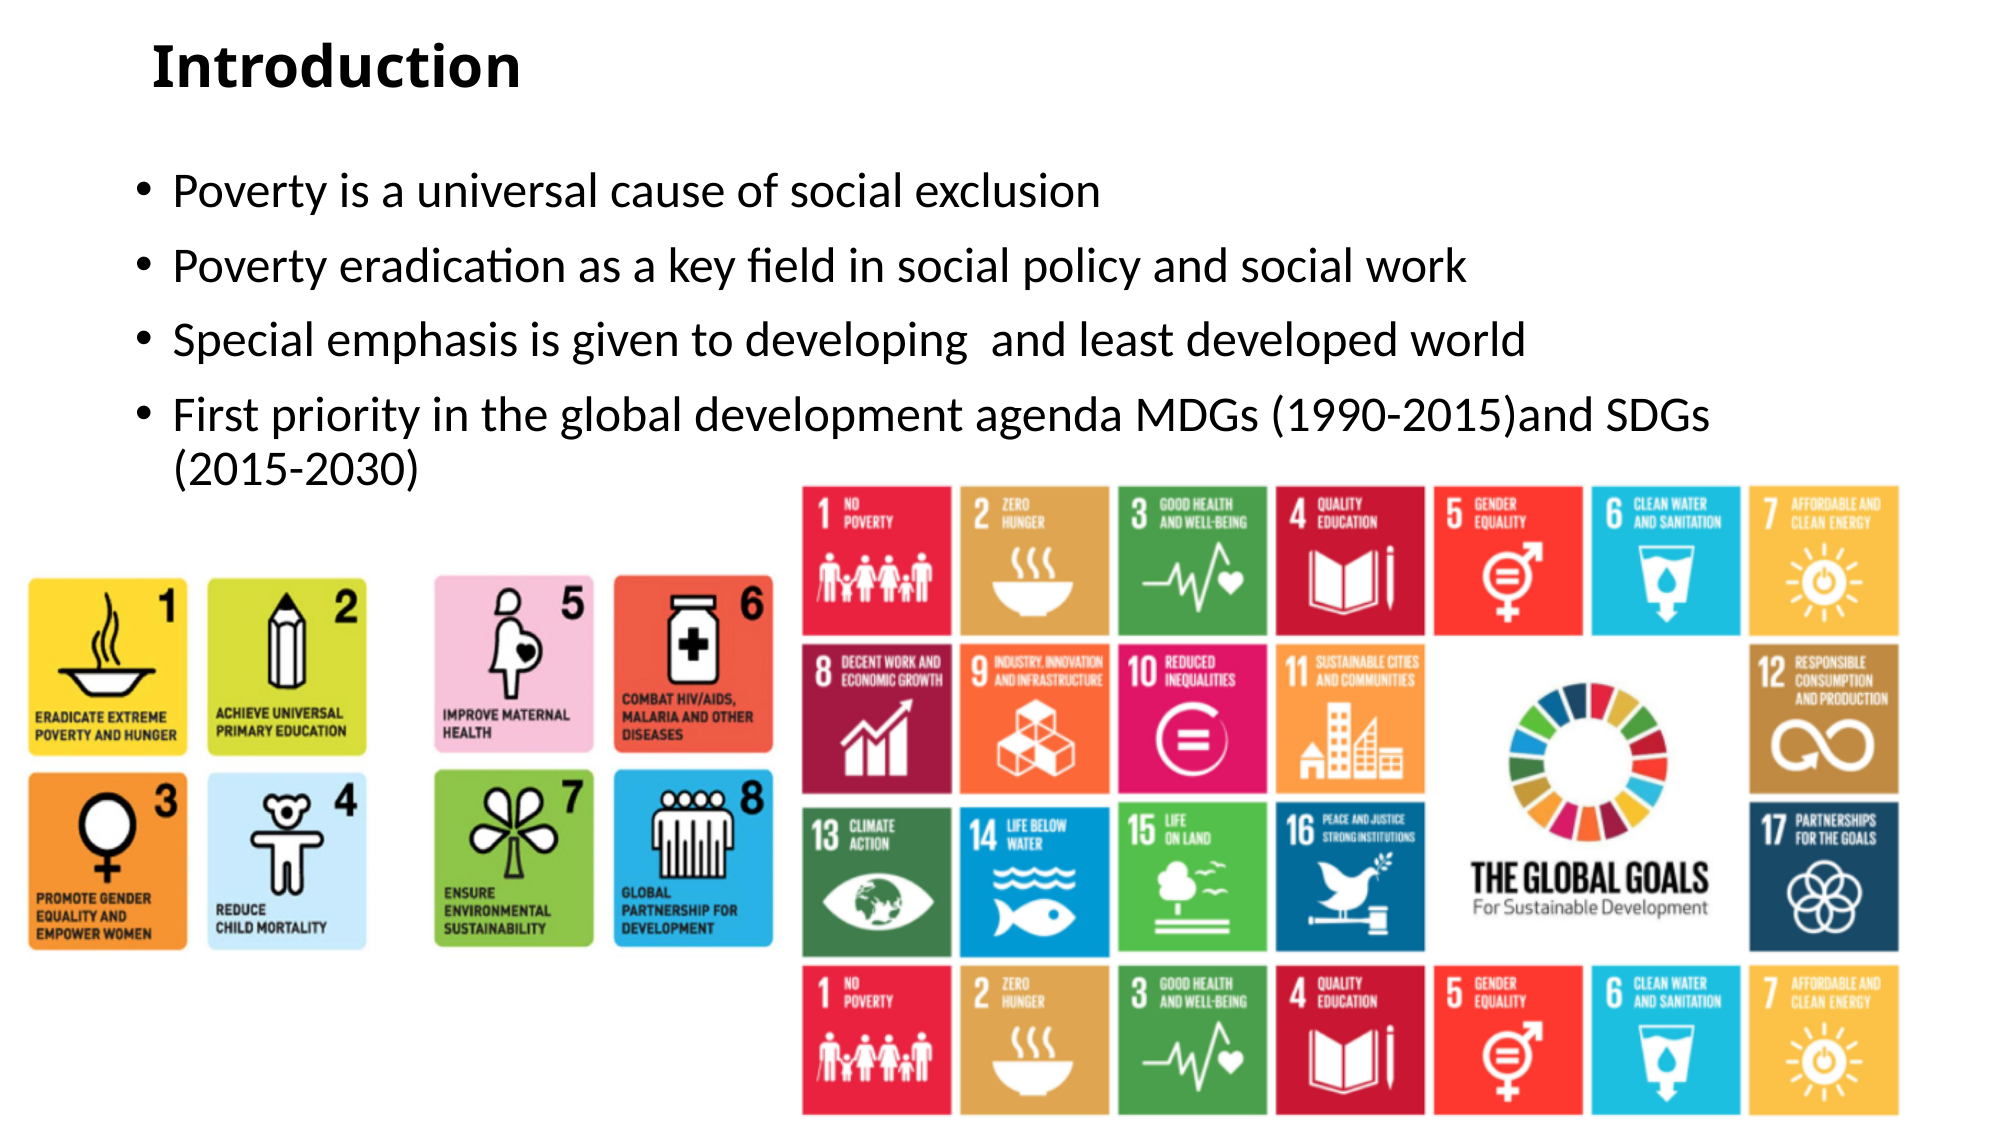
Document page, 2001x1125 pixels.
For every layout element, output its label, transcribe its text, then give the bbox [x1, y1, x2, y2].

picture [0, 480, 1908, 1125]
list Poverty is a universal cause of social exclusion Poverty eradication as a key field in social policy and social work Special emphasis is given to developing and least developed world First priority in the global development agenda MDGs (1990-2015)and SDGs (2015-2030) [120, 156, 1846, 497]
title Introduction [137, 20, 1863, 117]
